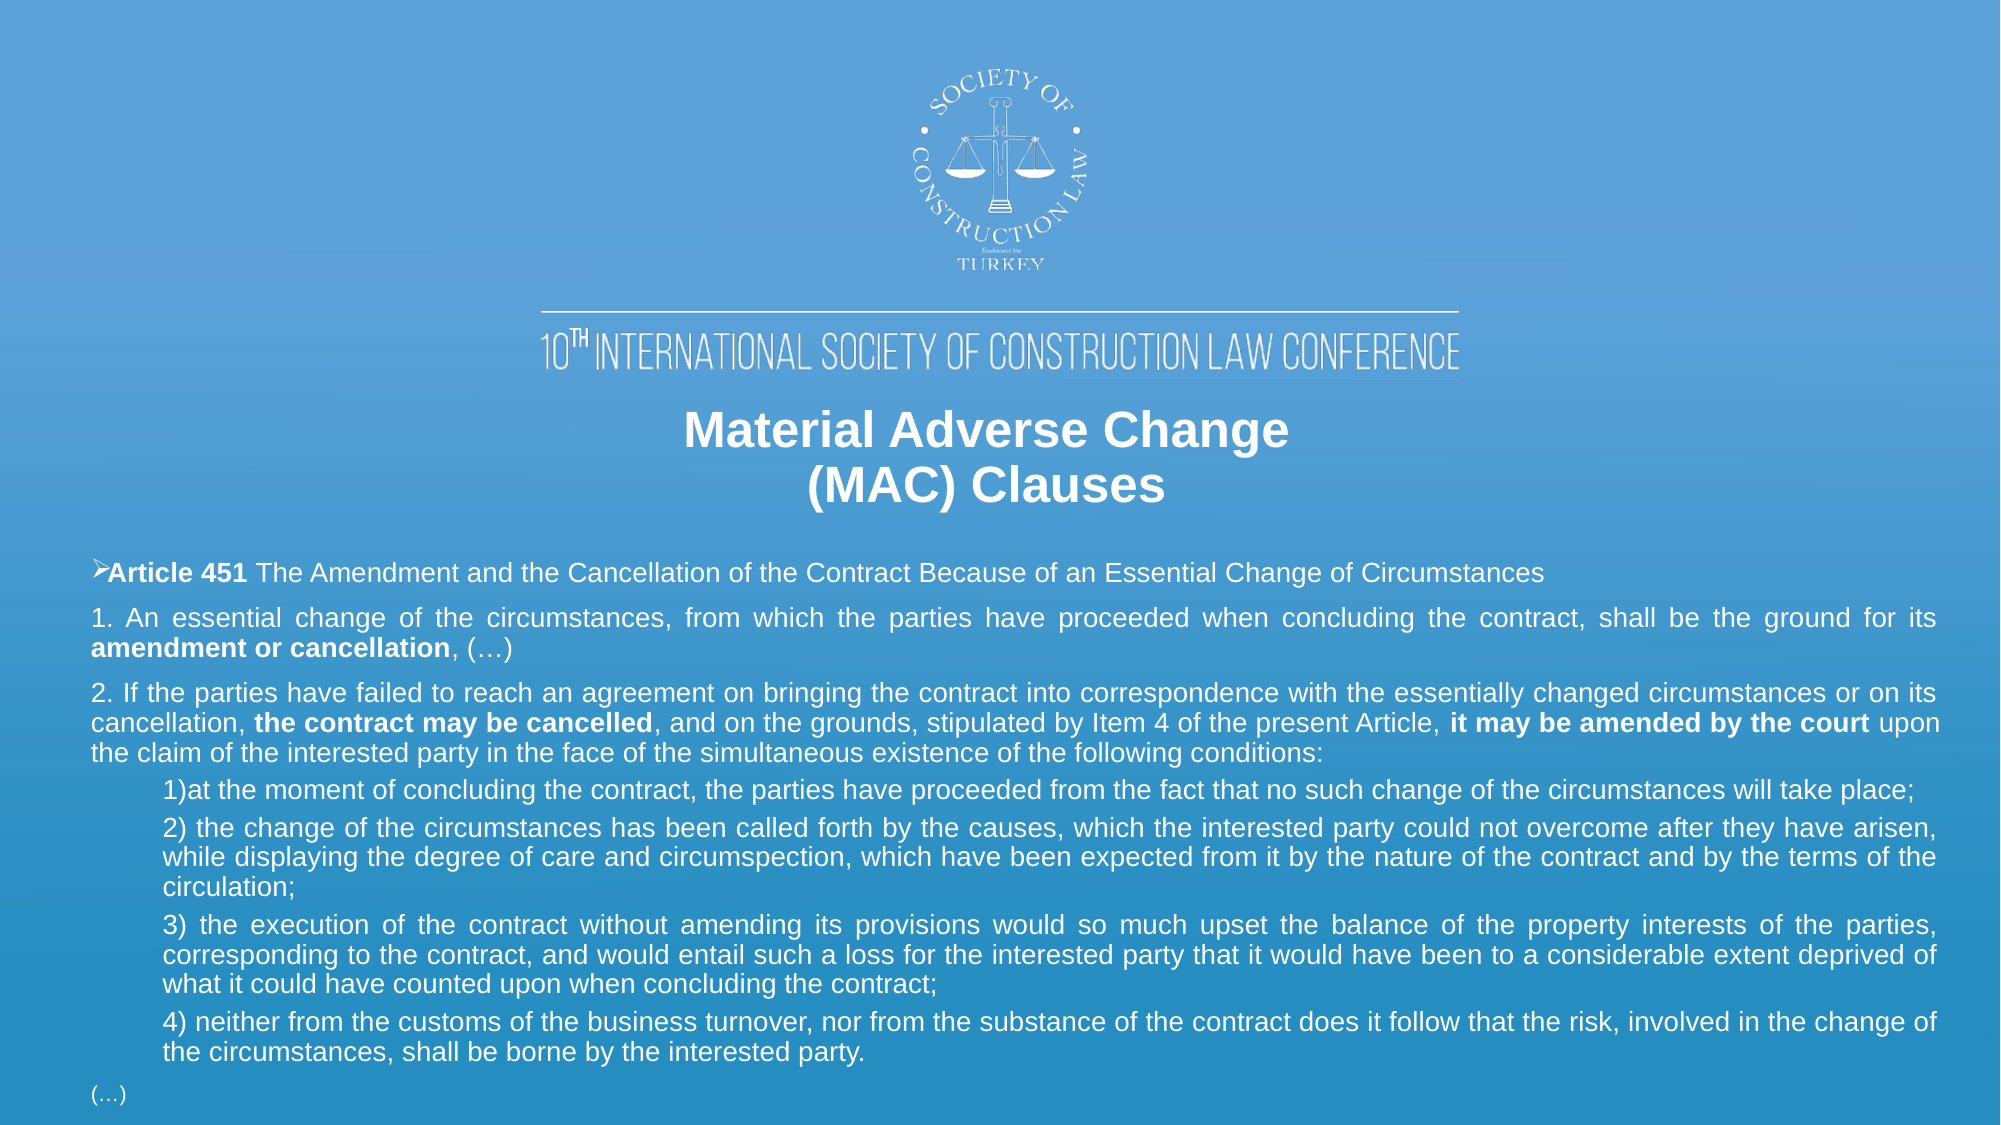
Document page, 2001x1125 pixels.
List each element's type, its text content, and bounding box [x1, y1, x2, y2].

text_box Material Adverse Change (MAC) Clauses [619, 393, 1354, 522]
picture [0, 0, 2001, 1125]
text_box Article 451 The Amendment and the Cancellation of the Contract Because of an Essential Change of Circumstances 1. An essential change of the circumstances, from which the parties have proceeded when concluding the contract, shall be the ground for its amendment or cancellation, (…) 2. If the parties have failed to reach an agreement on bringing the contract into correspondence with the essentially changed circumstances or on its cancellation, the contract may be cancelled, and on the grounds, stipulated by Item 4 of the present Article, it may be amended by the court upon the claim of the interested party in the face of the simultaneous existence of the following conditions: 1)at the moment of concluding the contract, the parties have proceeded from the fact that no such change of the circumstances will take place; 2) the change of the circumstances has been called forth by the causes, which the interested party could not overcome after they have arisen, while displaying the degree of care and circumspection, which have been expected from it by the nature of the contract and by the terms of the circulation; 3) the execution of the contract without amending its provisions would so much upset the balance of the property interests of the parties, corresponding to the contract, and would entail such a loss for the interested party that it would have been to a considerable extent deprived of what it could have counted upon when concluding the contract; 4) neither from the customs of the business turnover, nor from the substance of the contract does it follow that the risk, involved in the change of the circumstances, shall be borne by the interested party. (…) [75, 550, 1956, 1125]
